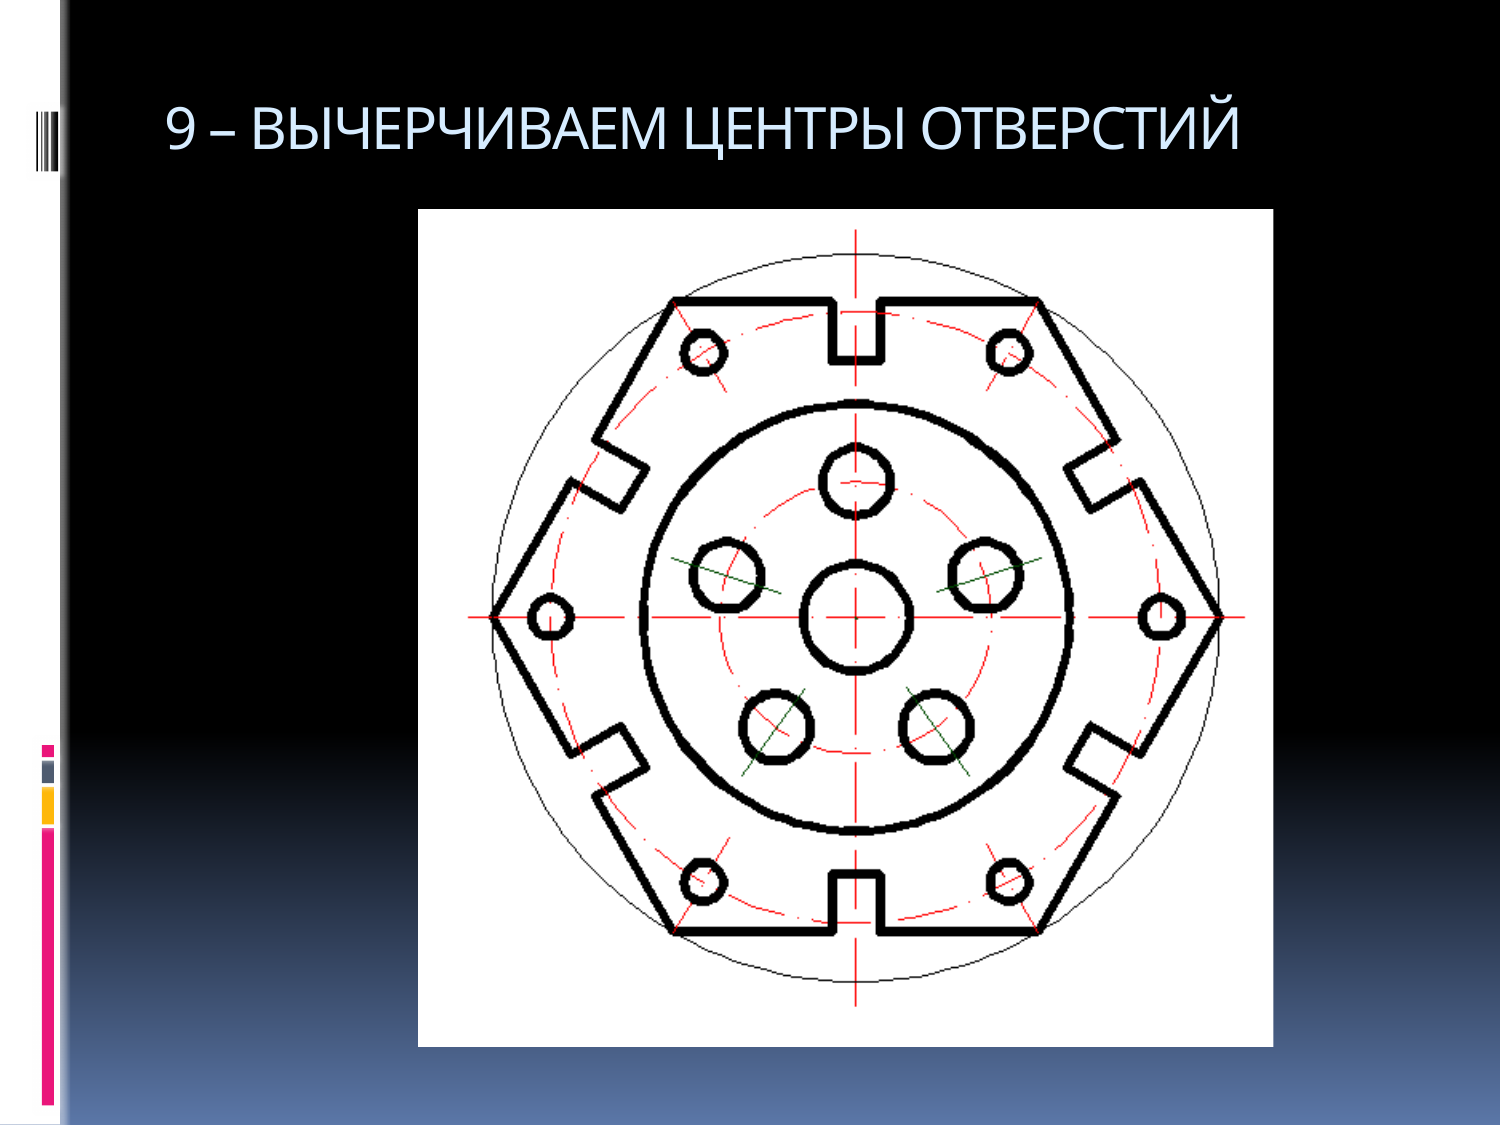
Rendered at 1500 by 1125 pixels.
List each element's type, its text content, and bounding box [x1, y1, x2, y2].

title 9 – ВЫЧЕРЧИВАЕМ ЦЕНТРЫ ОТВЕРСТИЙ [150, 83, 1425, 234]
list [417, 209, 1274, 1048]
